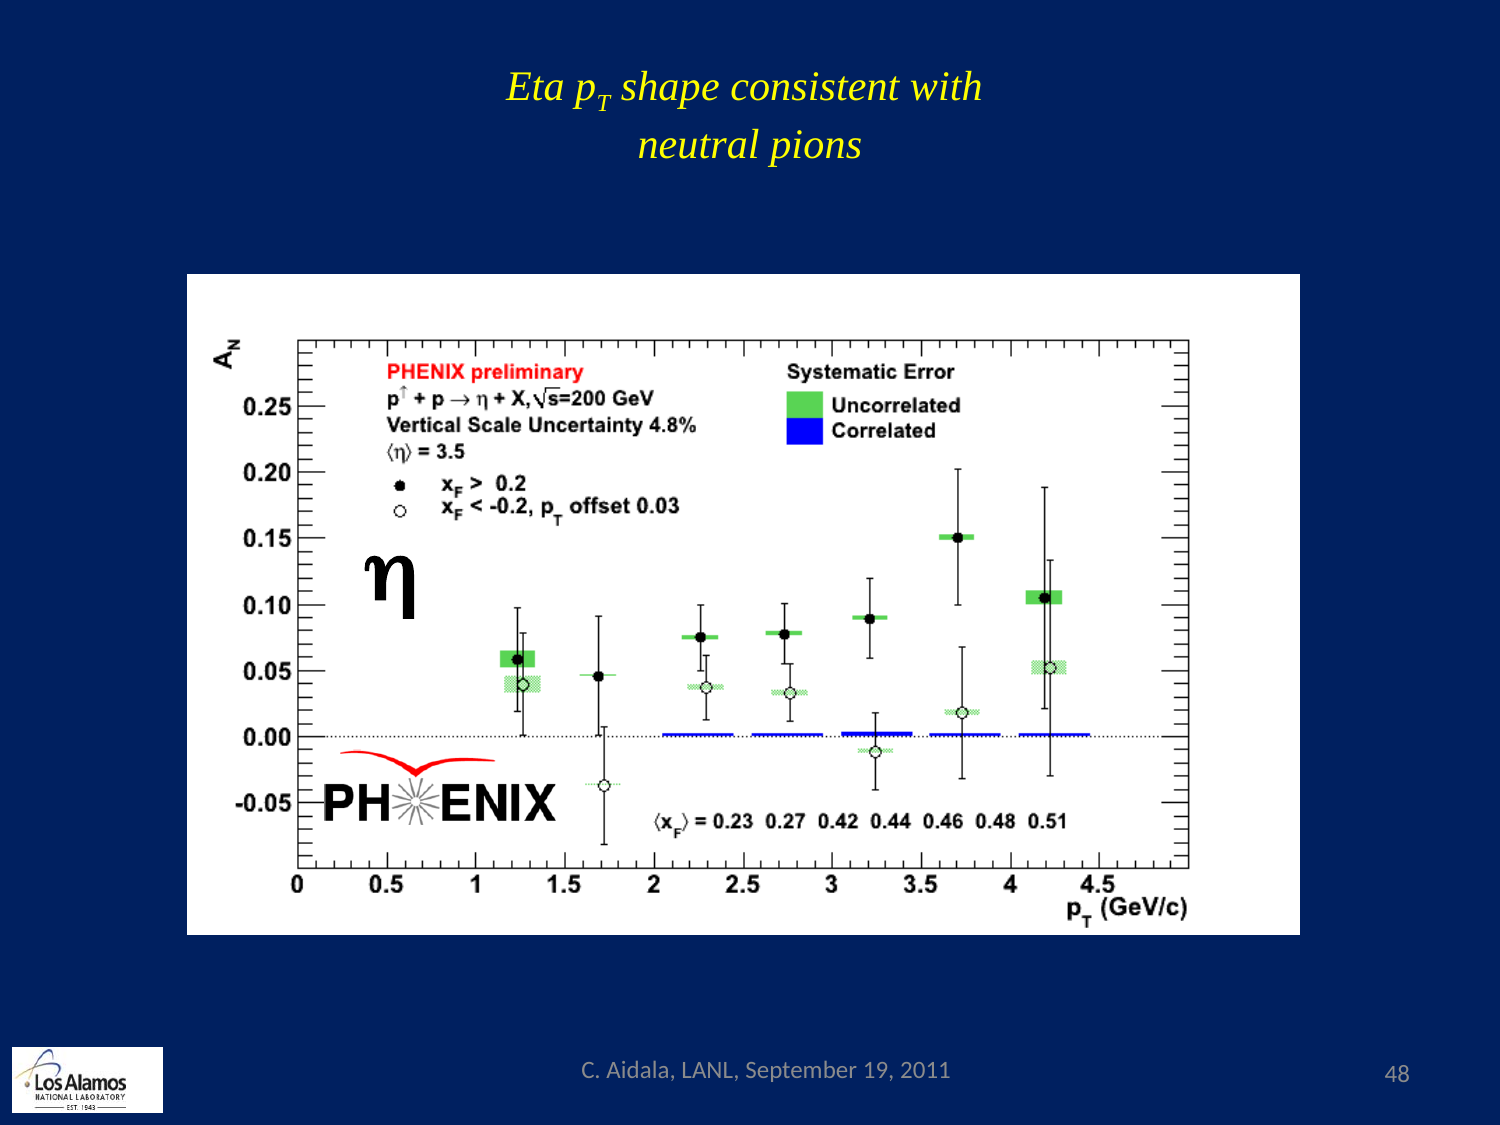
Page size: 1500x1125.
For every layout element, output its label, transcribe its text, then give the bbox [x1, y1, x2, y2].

title Eta pT shape consistent with neutral pions [37, 50, 1463, 175]
picture [187, 274, 1301, 935]
footer C. Aidala, LANL, September 19, 2011 [522, 1042, 1011, 1096]
slide_number 48 [1074, 1042, 1425, 1103]
picture [12, 1047, 163, 1113]
